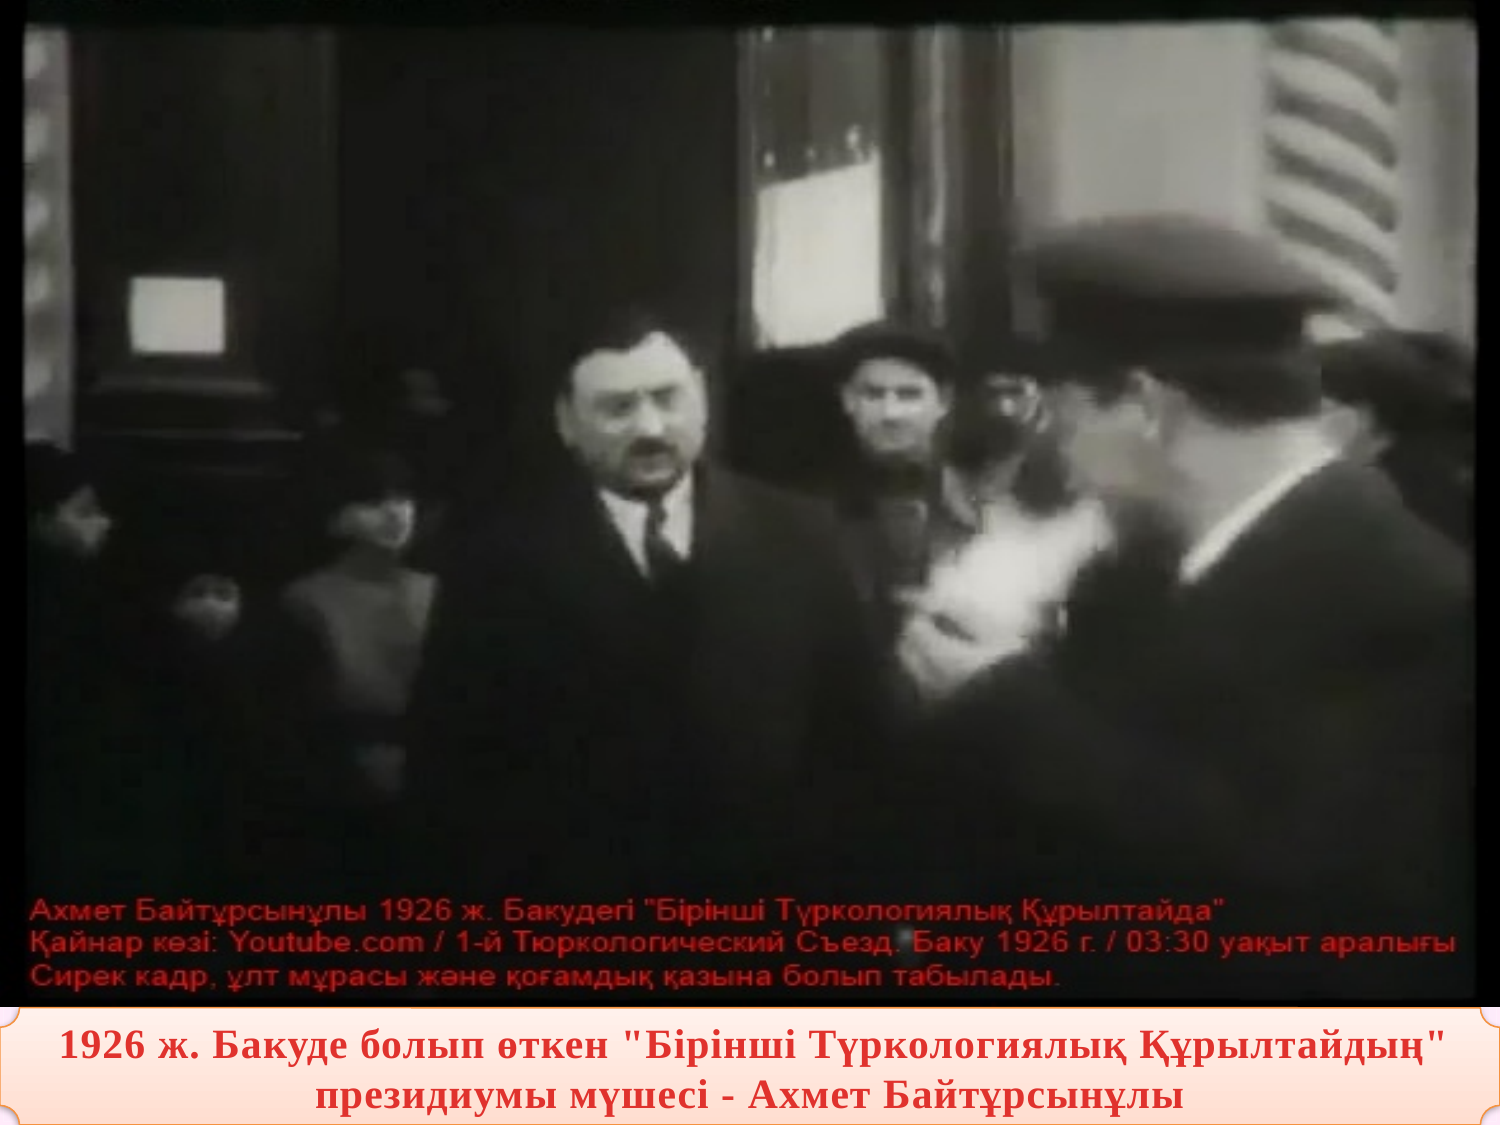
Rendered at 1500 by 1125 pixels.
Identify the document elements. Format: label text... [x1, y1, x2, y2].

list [0, 0, 1500, 1007]
text_box 1926 ж. Бакуде болып өткен "Бірінші Түркологиялық Құрылтайдың" президиумы мүшесі - Ахмет Байтұрсынұлы [0, 1016, 1500, 1125]
